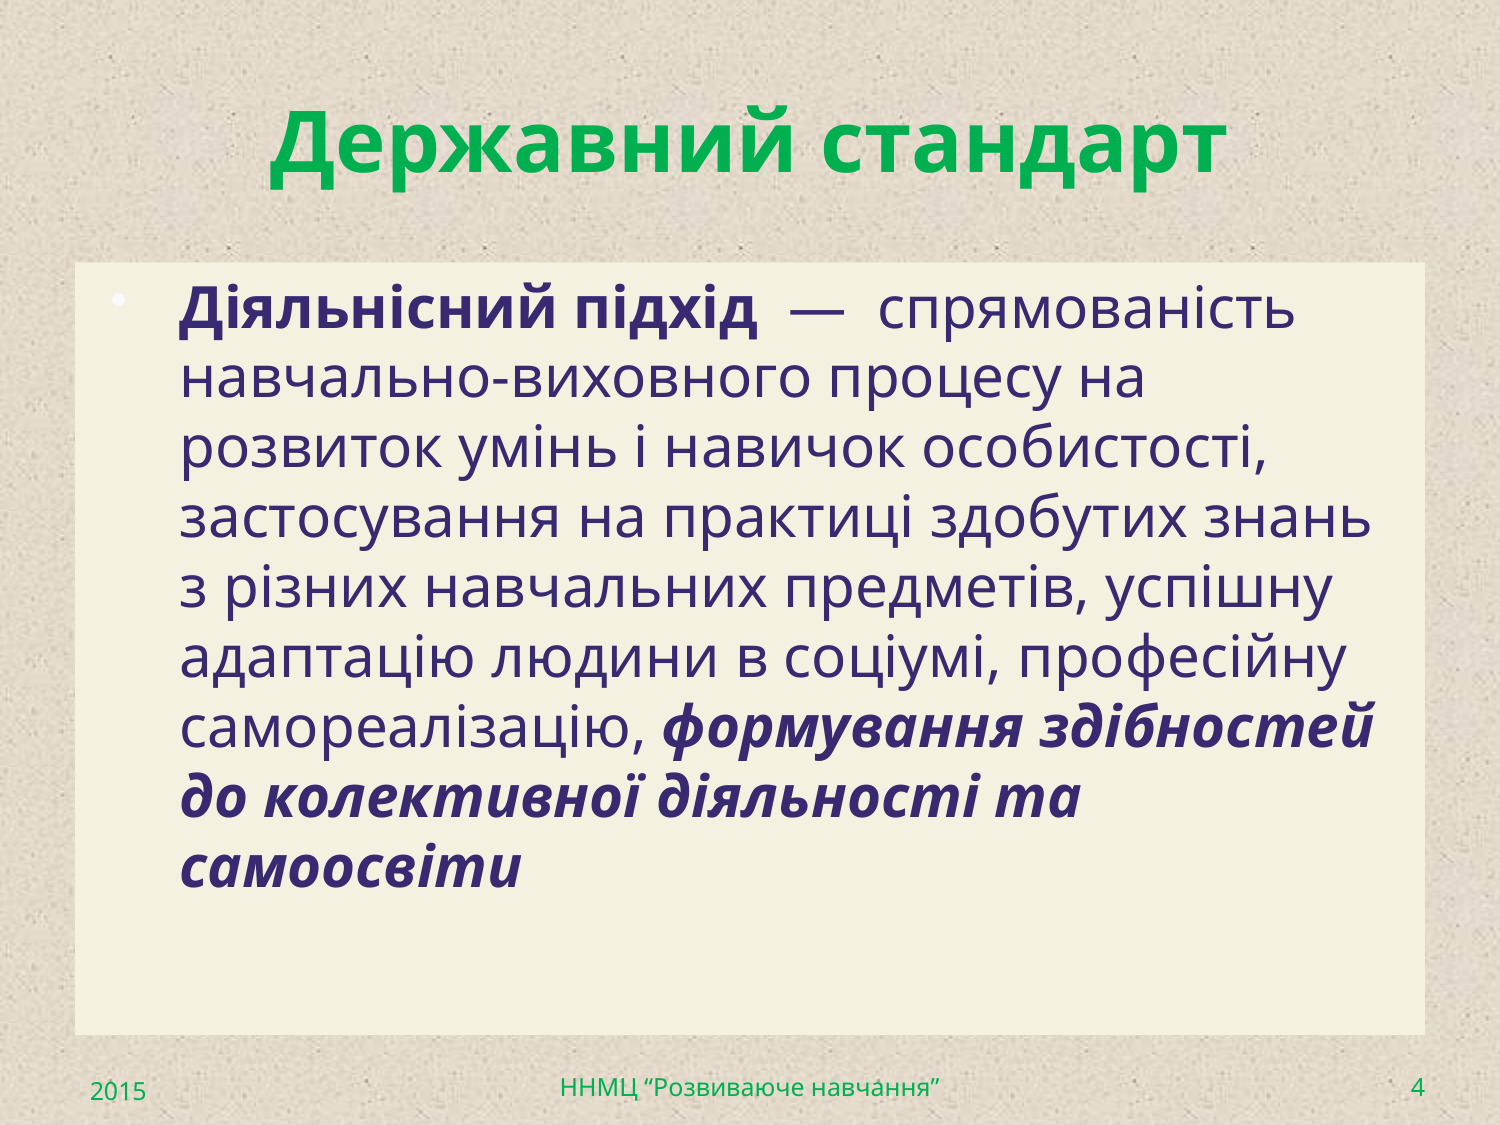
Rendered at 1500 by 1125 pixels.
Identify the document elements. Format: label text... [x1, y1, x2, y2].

slide_number 2015 [75, 1052, 425, 1113]
picture [0, 0, 1500, 1125]
footer ННМЦ “Розвиваюче навчання” [512, 1052, 988, 1113]
title Державний стандарт [75, 45, 1425, 233]
slide_number 4 [1299, 1052, 1425, 1113]
list Діяльнісний підхід — спрямованість навчально-виховного процесу на розвиток умінь і навичок особистості, застосування на практиці здобутих знань з різних навчальних предметів, успішну адаптацію людини в соціумі, професійну самореалізацію, формування здібностей до колективної діяльності та самоосвіти [75, 262, 1425, 1035]
